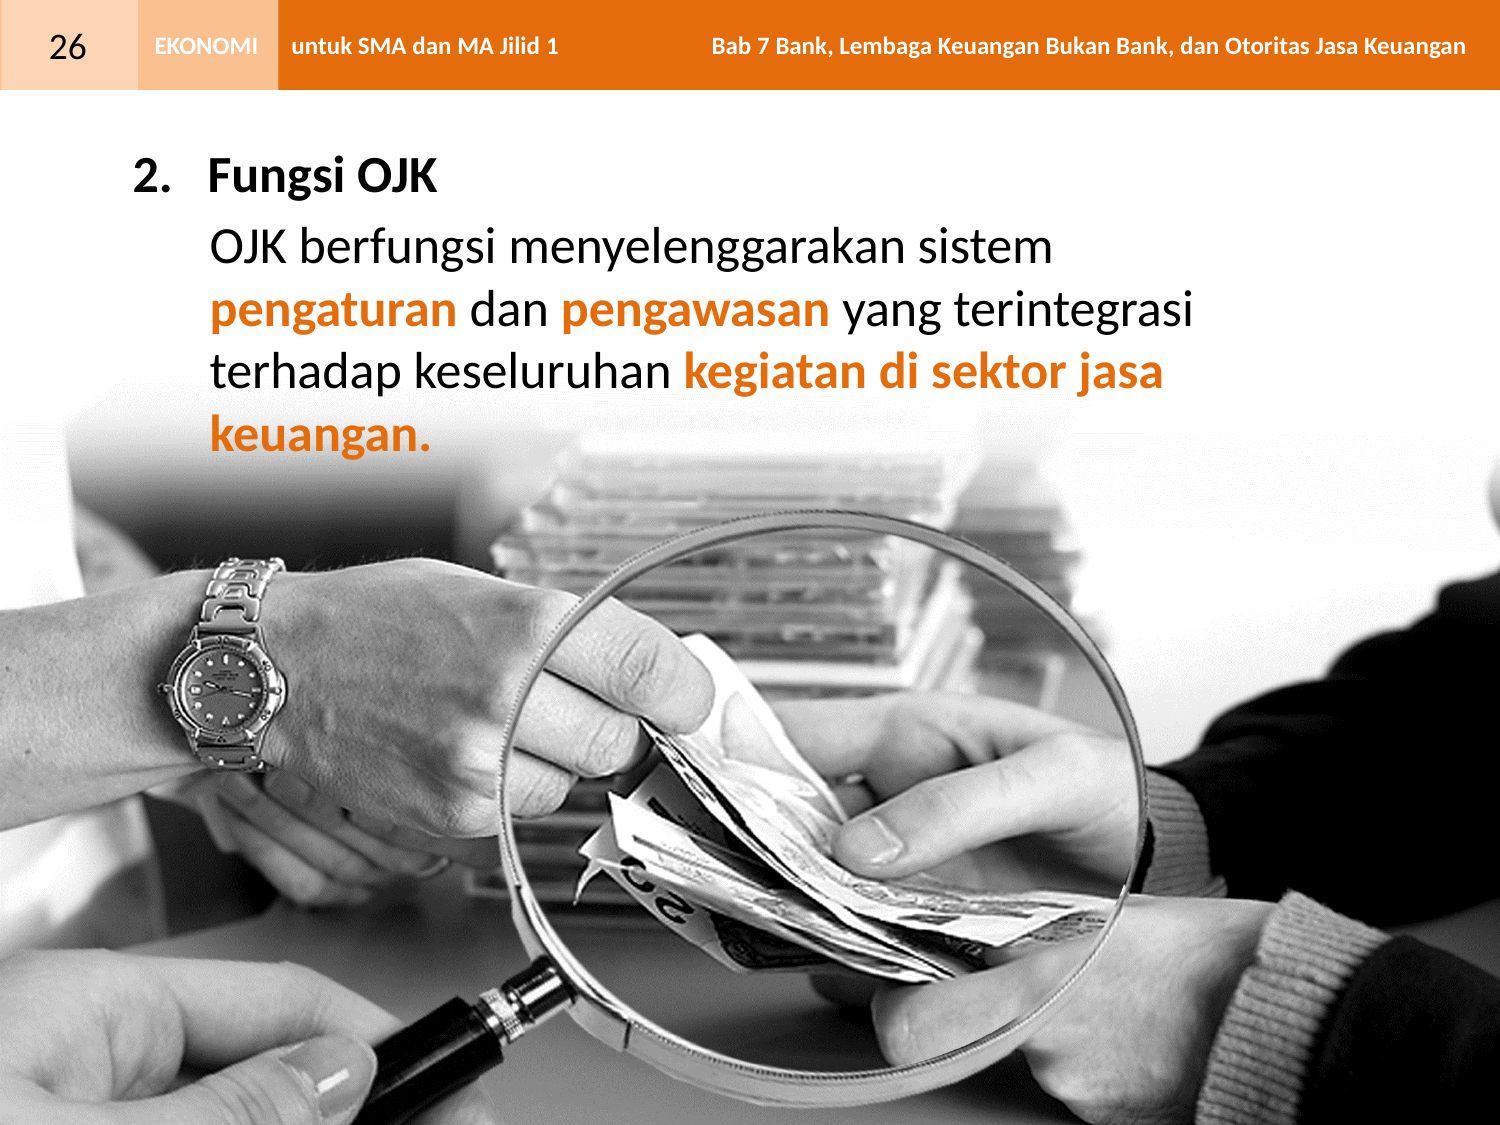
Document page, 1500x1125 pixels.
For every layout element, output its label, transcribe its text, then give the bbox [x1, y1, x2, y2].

text_box Fungsi OJK [117, 133, 751, 171]
picture [0, 172, 1500, 1125]
